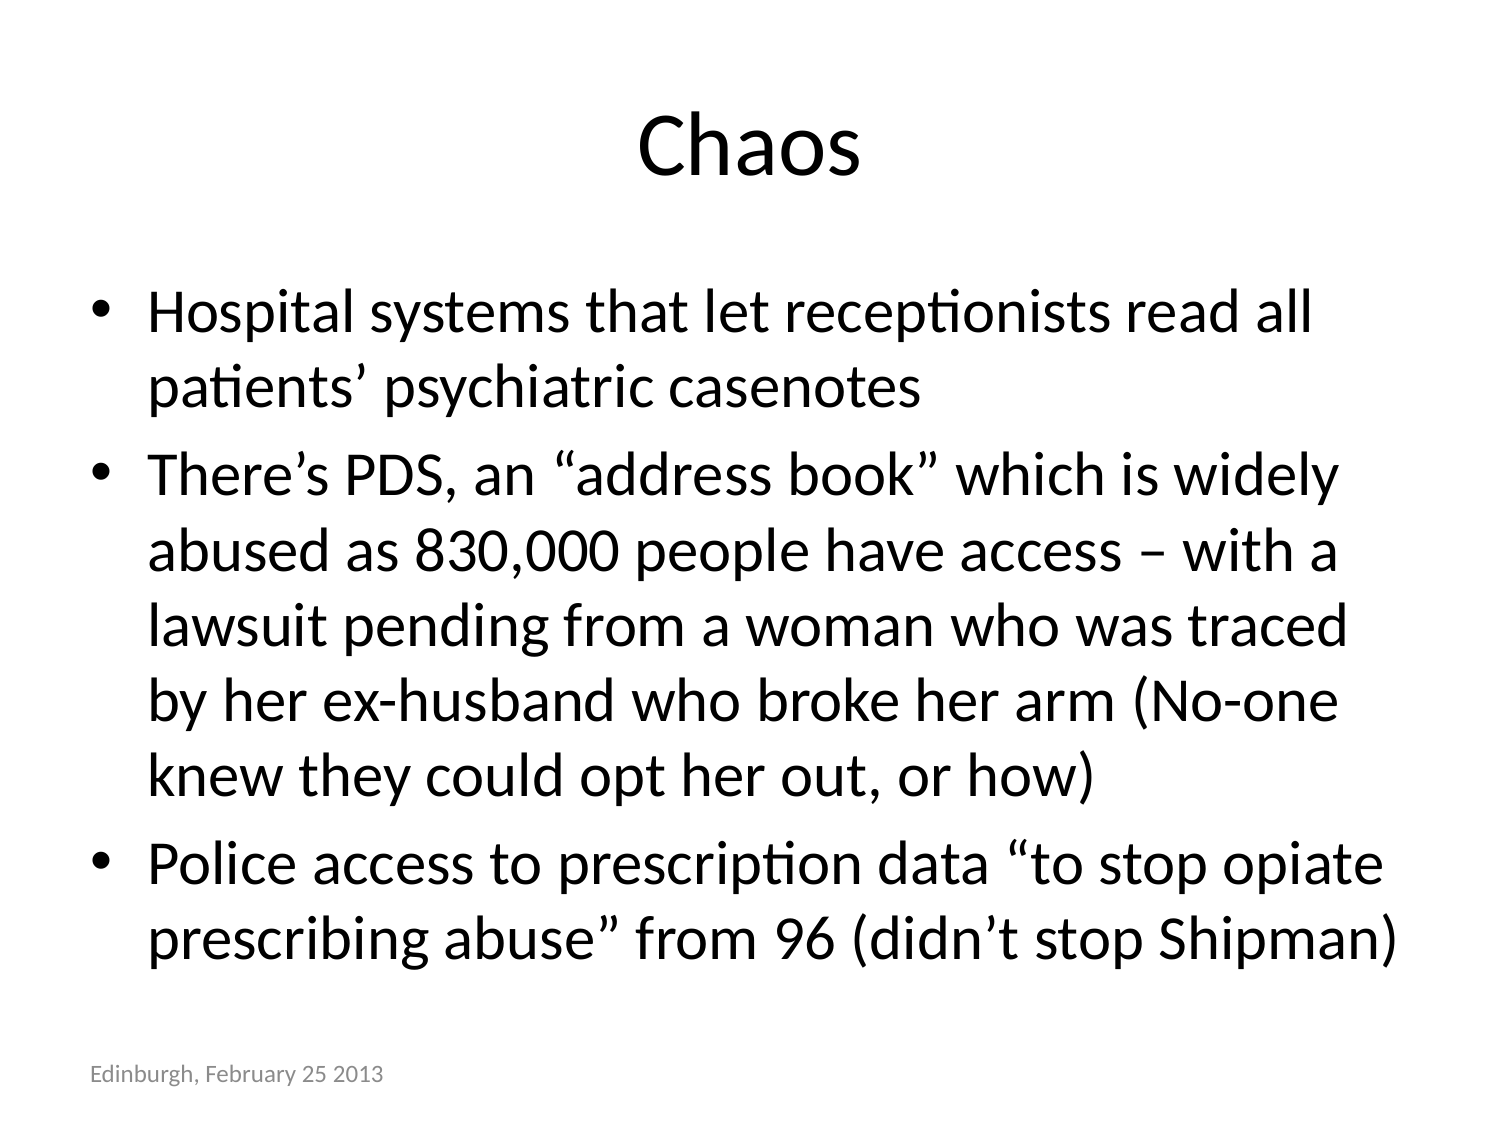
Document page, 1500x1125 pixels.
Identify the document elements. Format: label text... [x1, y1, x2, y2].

title Chaos [75, 45, 1425, 233]
list Hospital systems that let receptionists read all patients’ psychiatric casenotes There’s PDS, an “address book” which is widely abused as 830,000 people have access – with a lawsuit pending from a woman who was traced by her ex-husband who broke her arm (No-one knew they could opt her out, or how) Police access to prescription data “to stop opiate prescribing abuse” from 96 (didn’t stop Shipman) [75, 262, 1425, 1005]
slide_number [75, 1042, 425, 1103]
